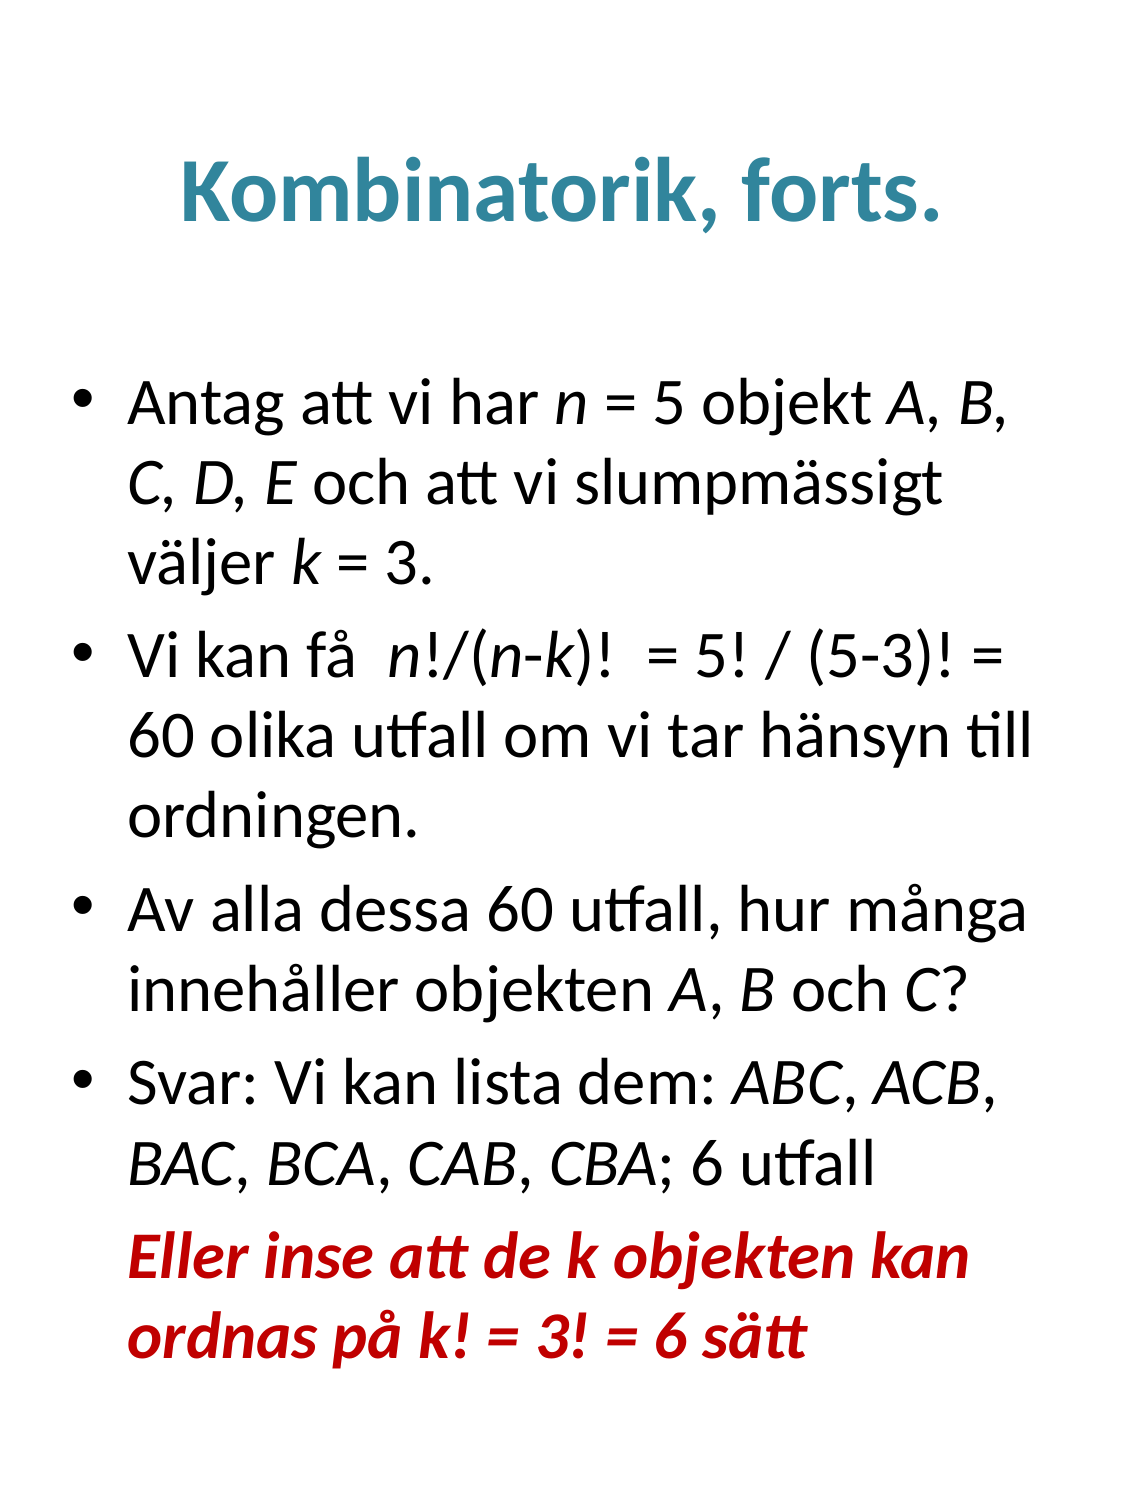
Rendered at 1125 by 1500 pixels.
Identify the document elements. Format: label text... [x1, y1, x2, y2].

title Kombinatorik, forts. [56, 60, 1069, 310]
list Antag att vi har n = 5 objekt A, B, C, D, E och att vi slumpmässigt väljer k = 3. Vi kan få n!/(n-k)! = 5! / (5-3)! = 60 olika utfall om vi tar hänsyn till ordningen. Av alla dessa 60 utfall, hur många innehåller objekten A, B och C? Svar: Vi kan lista dem: ABC, ACB, BAC, BCA, CAB, CBA; 6 utfall Eller inse att de k objekten kan ordnas på k! = 3! = 6 sätt [56, 350, 1069, 1428]
